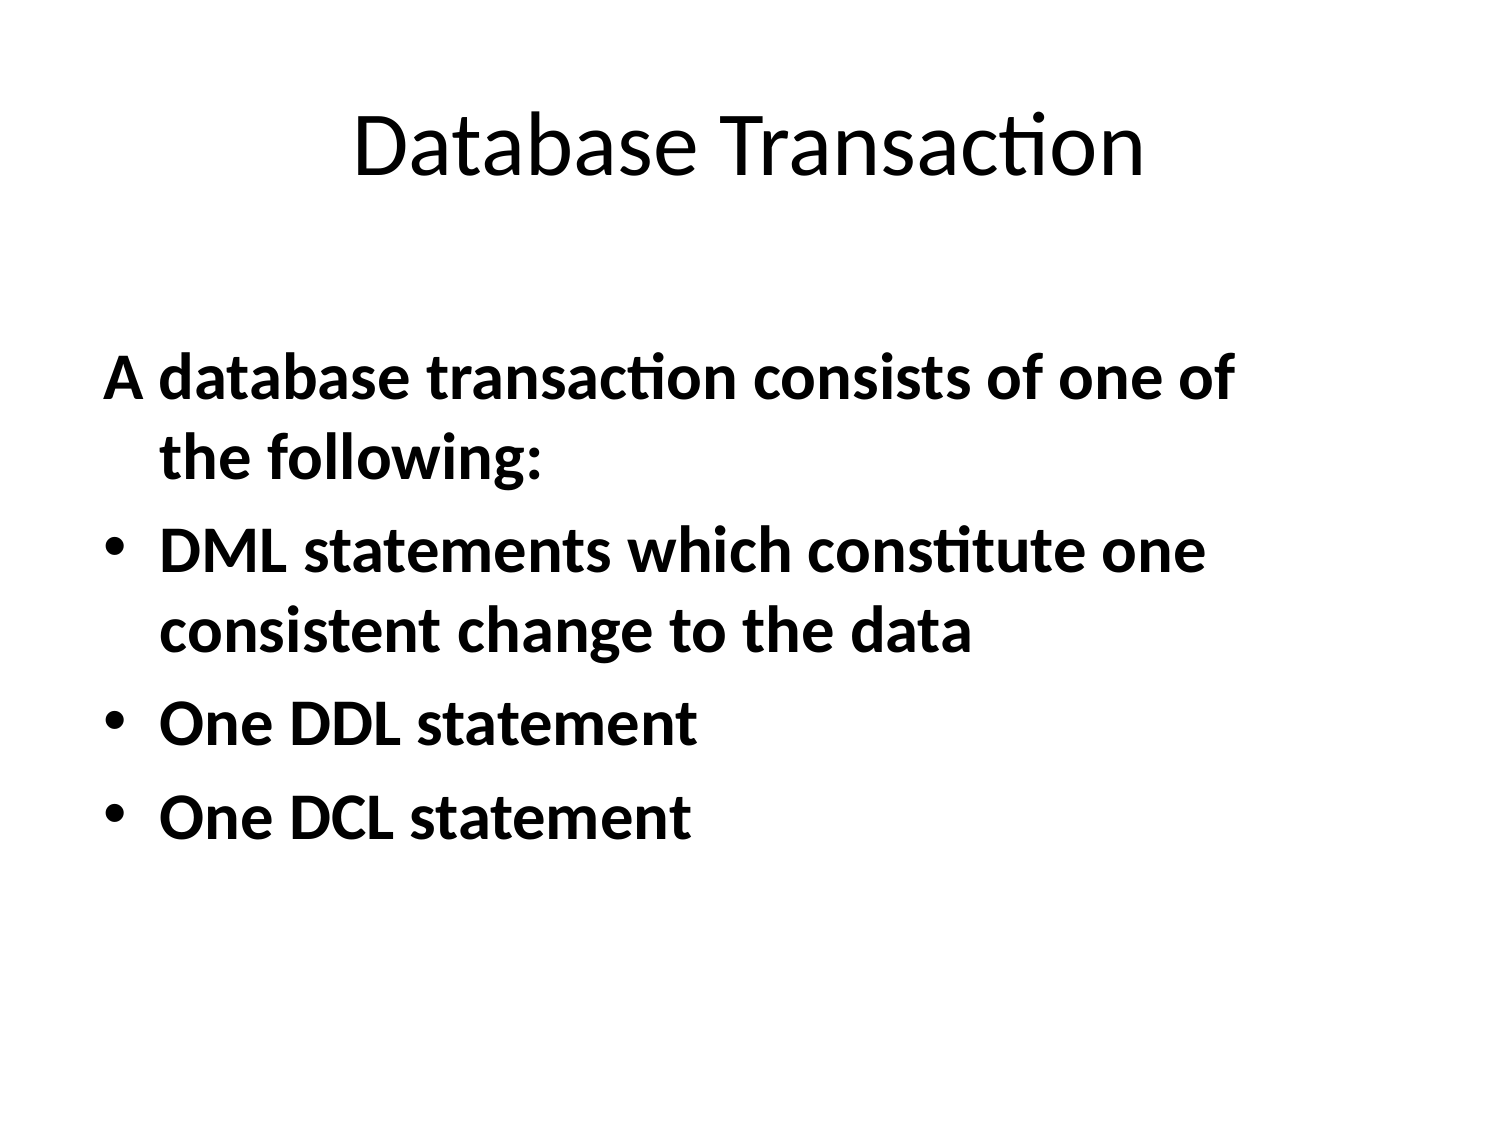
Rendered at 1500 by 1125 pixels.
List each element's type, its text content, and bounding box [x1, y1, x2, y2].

list A database transaction consists of one of the following: DML statements which constitute one consistent change to the data One DDL statement One DCL statement [88, 231, 1353, 1083]
title Database Transaction [75, 45, 1425, 233]
